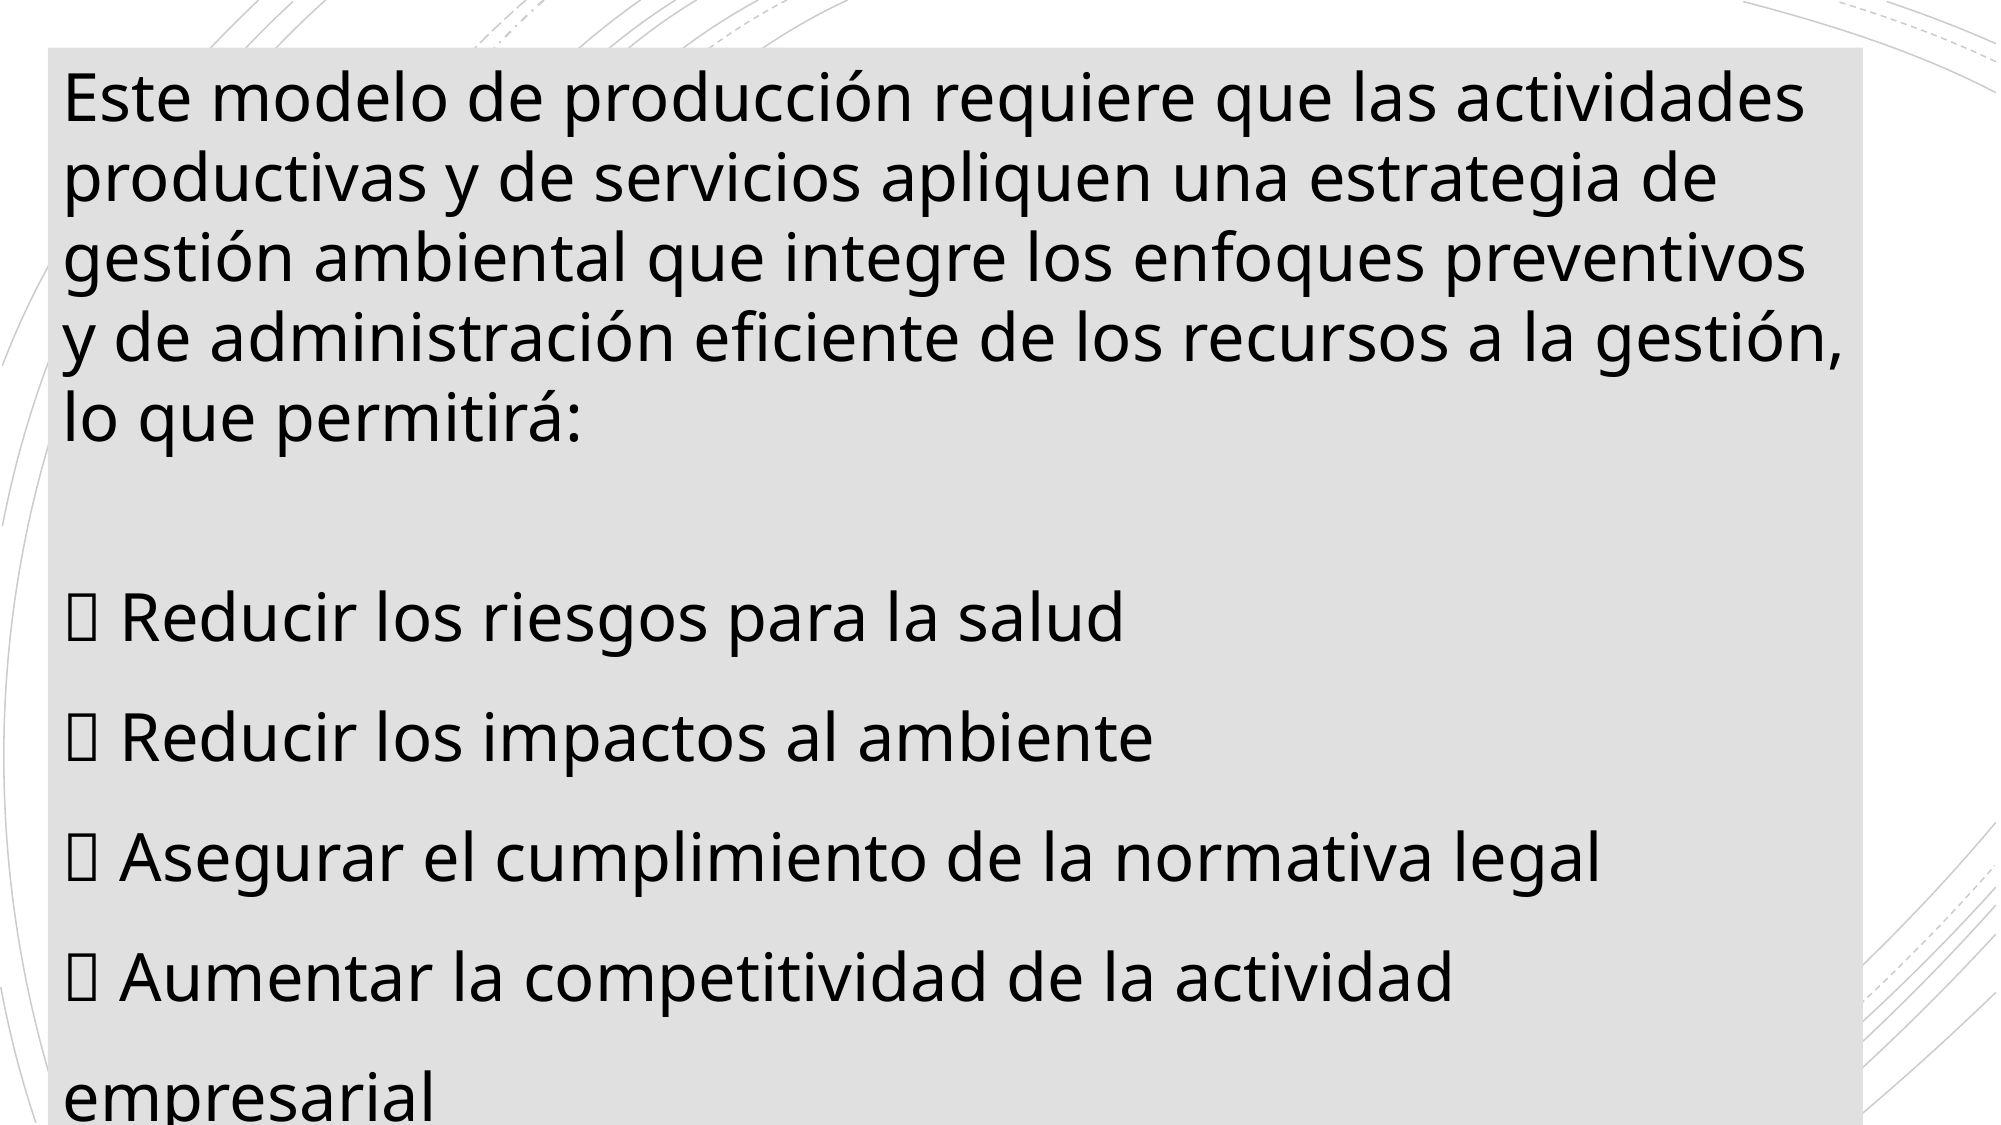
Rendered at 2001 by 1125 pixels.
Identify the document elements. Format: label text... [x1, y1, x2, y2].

text_box Este modelo de producción requiere que las actividades productivas y de servicios apliquen una estrategia de gestión ambiental que integre los enfoques preventivos y de administración eficiente de los recursos a la gestión, lo que permitirá:  Reducir los riesgos para la salud  Reducir los impactos al ambiente  Asegurar el cumplimiento de la normativa legal  Aumentar la competitividad de la actividad empresarial [47, 47, 1863, 1125]
